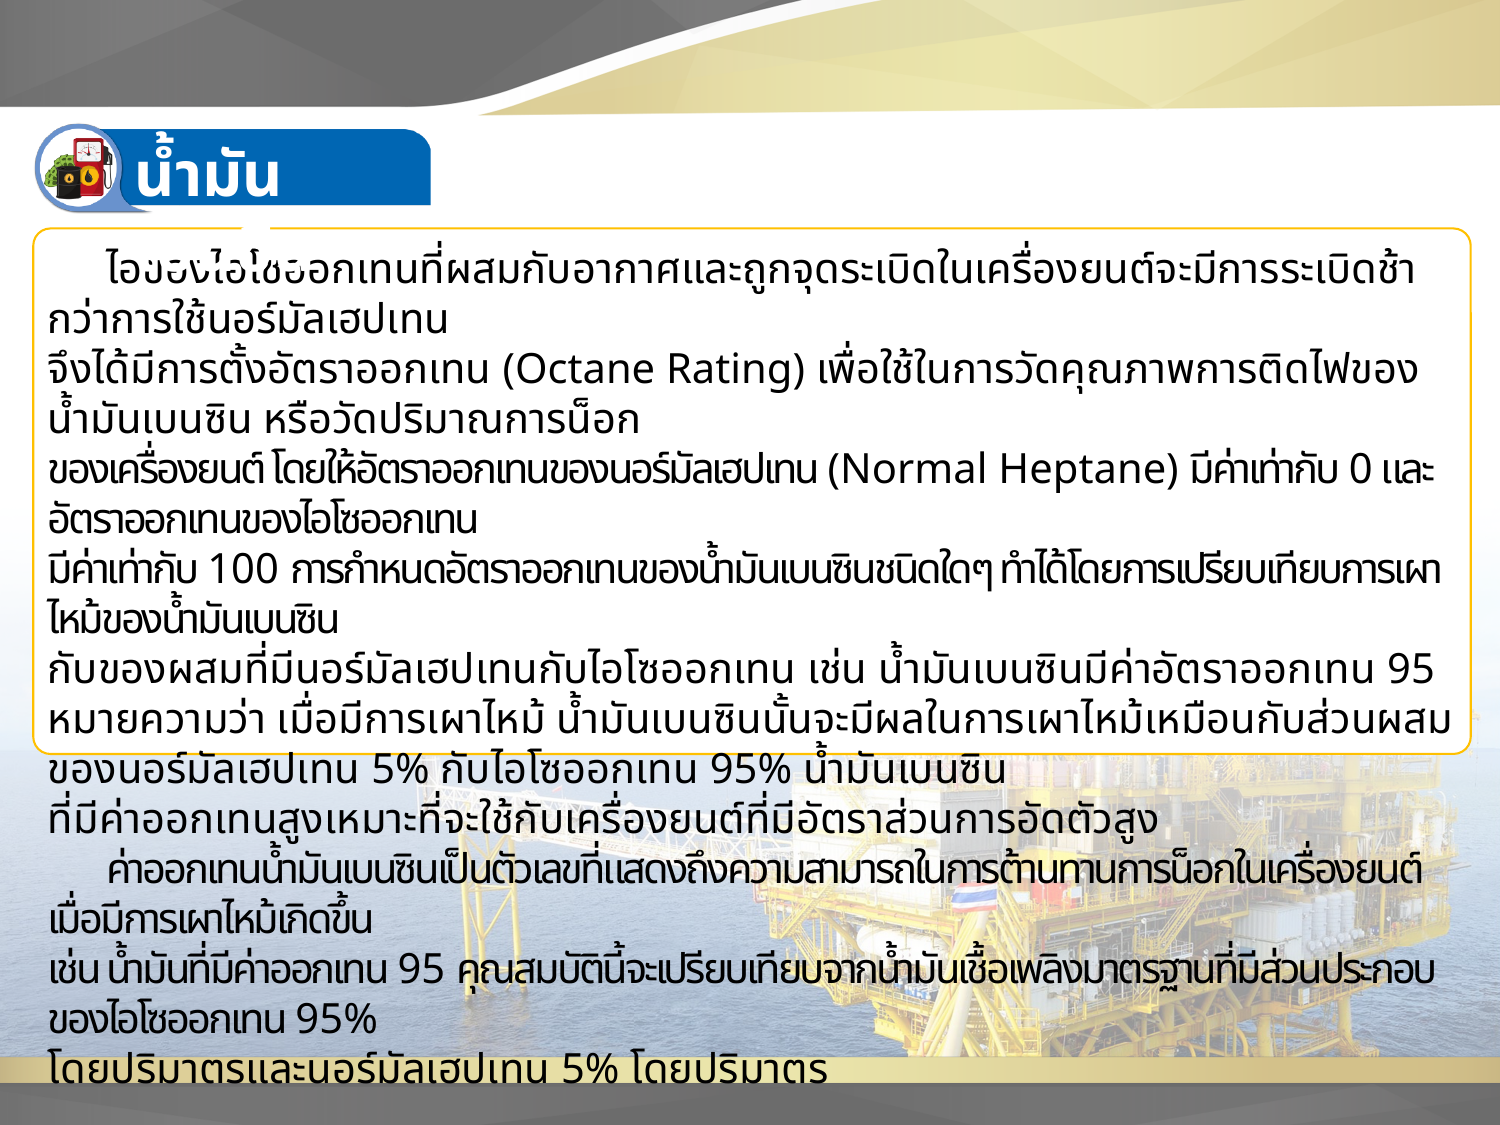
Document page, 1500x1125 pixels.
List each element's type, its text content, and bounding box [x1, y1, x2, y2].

text_box ไอของไอโซออกเทนที่ผสมกับอากาศและถูกจุดระเบิดในเครื่องยนต์จะมีการระเบิดช้ากว่าการใช้นอร์มัลเฮปเทน จึงได้มีการตั้งอัตราออกเทน (Octane Rating) เพื่อใช้ในการวัดคุณภาพการติดไฟของน้ำมันเบนซิน หรือวัดปริมาณการน็อก ของเครื่องยนต์ โดยให้อัตราออกเทนของนอร์มัลเฮปเทน (Normal Heptane) มีค่าเท่ากับ 0 และอัตราออกเทนของไอโซออกเทน มีค่าเท่ากับ 100 การกำหนดอัตราออกเทนของน้ำมันเบนซินชนิดใดๆ ทำได้โดยการเปรียบเทียบการเผาไหม้ของน้ำมันเบนซิน กับของผสมที่มีนอร์มัลเฮปเทนกับไอโซออกเทน เช่น น้ำมันเบนซินมีค่าอัตราออกเทน 95 หมายความว่า เมื่อมีการเผาไหม้ น้ำมันเบนซินนั้นจะมีผลในการเผาไหม้เหมือนกับส่วนผสมของนอร์มัลเฮปเทน 5% กับไอโซออกเทน 95% น้ำมันเบนซิน ที่มีค่าออกเทนสูงเหมาะที่จะใช้กับเครื่องยนต์ที่มีอัตราส่วนการอัดตัวสูง ค่าออกเทนน้ำมันเบนซินเป็นตัวเลขที่แสดงถึงความสามารถในการต้านทานการน็อกในเครื่องยนต์เมื่อมีการเผาไหม้เกิดขึ้น เช่น น้ำมันที่มีค่าออกเทน 95 คุณสมบัตินี้จะเปรียบเทียบจากน้ำมันเชื้อเพลิงมาตรฐานที่มีส่วนประกอบของไอโซออกเทน 95% โดยปริมาตรและนอร์มัลเฮปเทน 5% โดยปริมาตร [32, 233, 1472, 1100]
text_box [37, 227, 120, 233]
text_box น้ำมันเบนซิน [120, 214, 403, 291]
text_box [403, 227, 1467, 233]
text_box ตาราง แสดงการเปรียบเทียบคุณสมบัติของเบนซินและแอลกอฮอล์ [0, 0, 1500, 1125]
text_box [33, 122, 431, 214]
